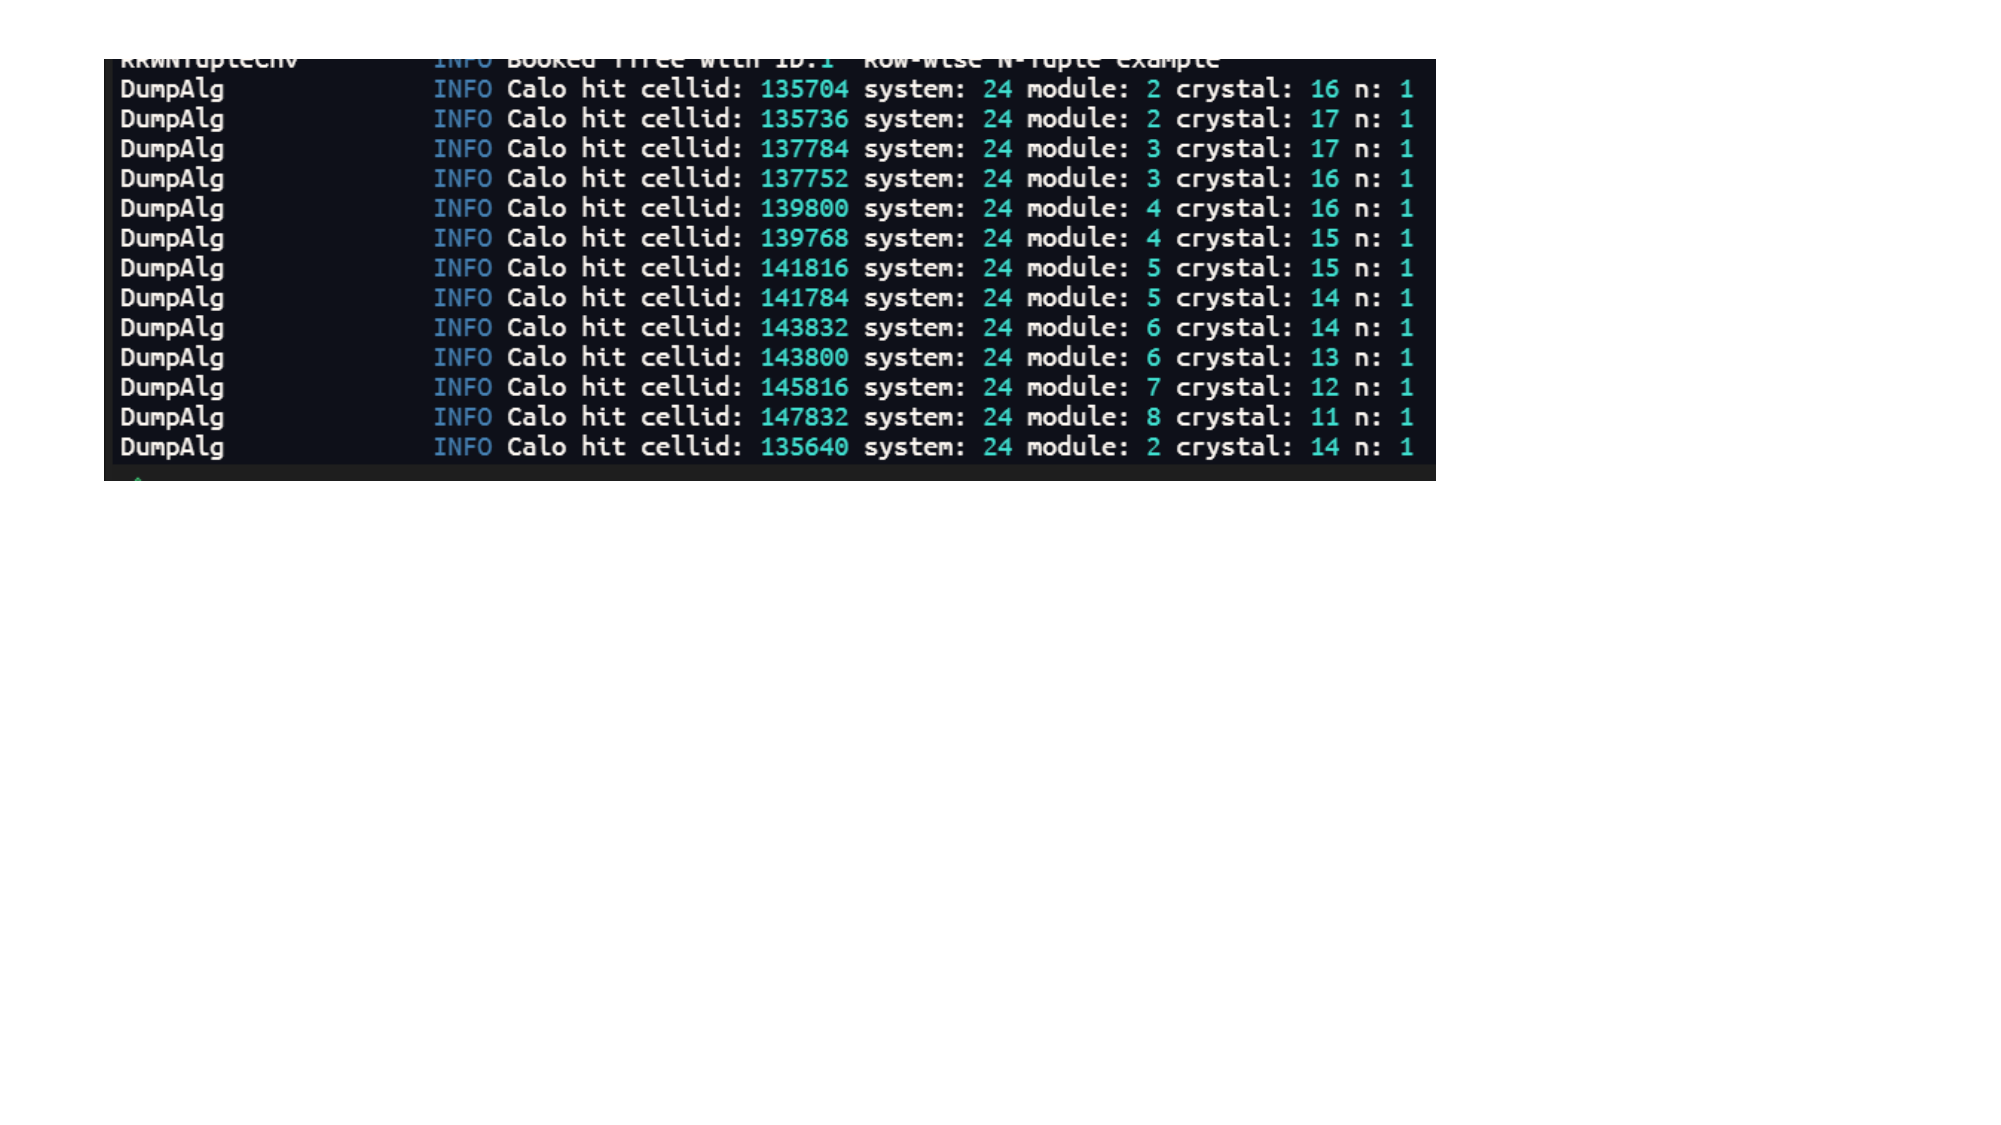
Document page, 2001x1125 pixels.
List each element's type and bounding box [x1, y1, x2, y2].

list [104, 59, 1436, 481]
